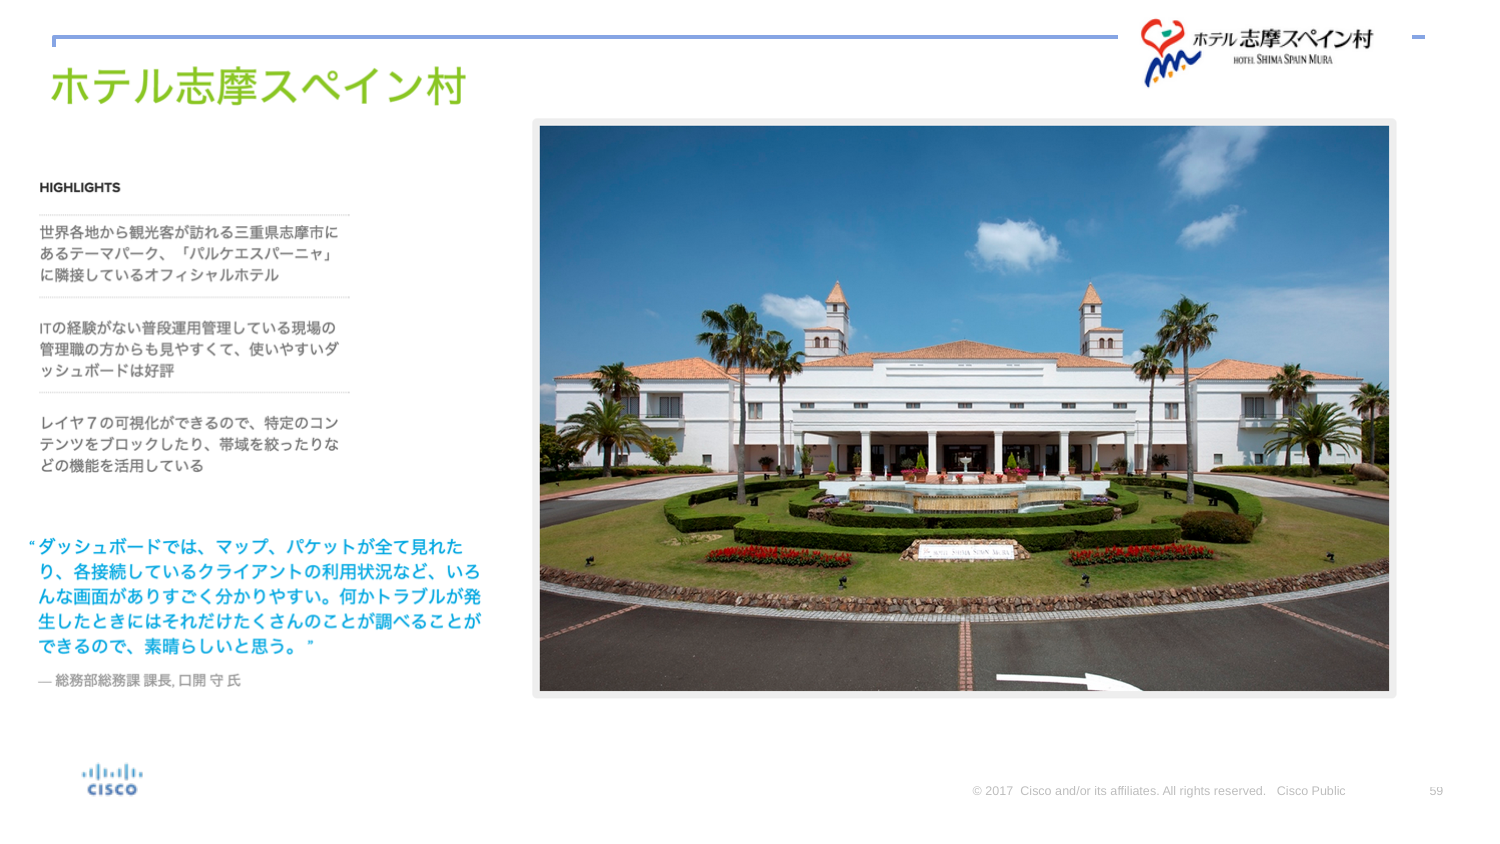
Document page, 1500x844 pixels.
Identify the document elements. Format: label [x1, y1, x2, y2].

list [44, 47, 498, 114]
picture [17, 530, 499, 705]
picture [36, 169, 359, 484]
picture [530, 0, 1412, 706]
picture [77, 758, 149, 803]
